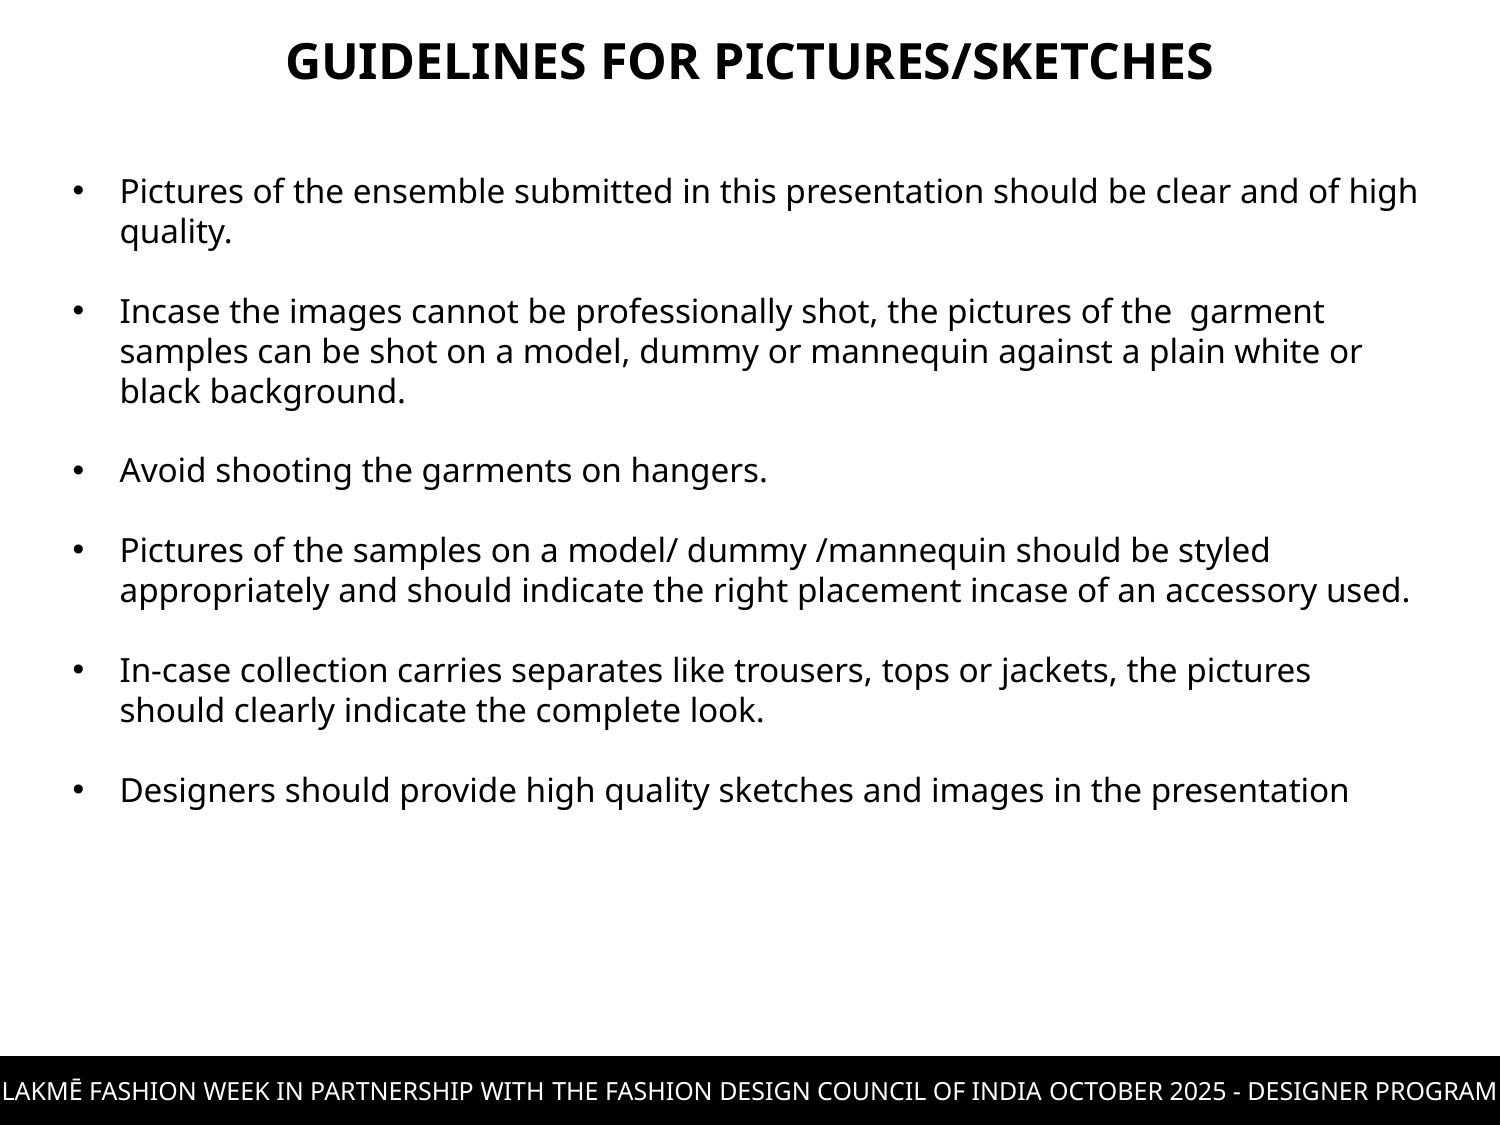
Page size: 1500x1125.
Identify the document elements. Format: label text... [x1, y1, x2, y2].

text_box Pictures of the ensemble submitted in this presentation should be clear and of high quality. Incase the images cannot be professionally shot, the pictures of the garment samples can be shot on a model, dummy or mannequin against a plain white or black background. Avoid shooting the garments on hangers. Pictures of the samples on a model/ dummy /mannequin should be styled appropriately and should indicate the right placement incase of an accessory used. In-case collection carries separates like trousers, tops or jackets, the pictures should clearly indicate the complete look. Designers should provide high quality sketches and images in the presentation [57, 162, 1442, 862]
text_box GUIDELINES FOR PICTURES/SKETCHES [0, 22, 1500, 207]
